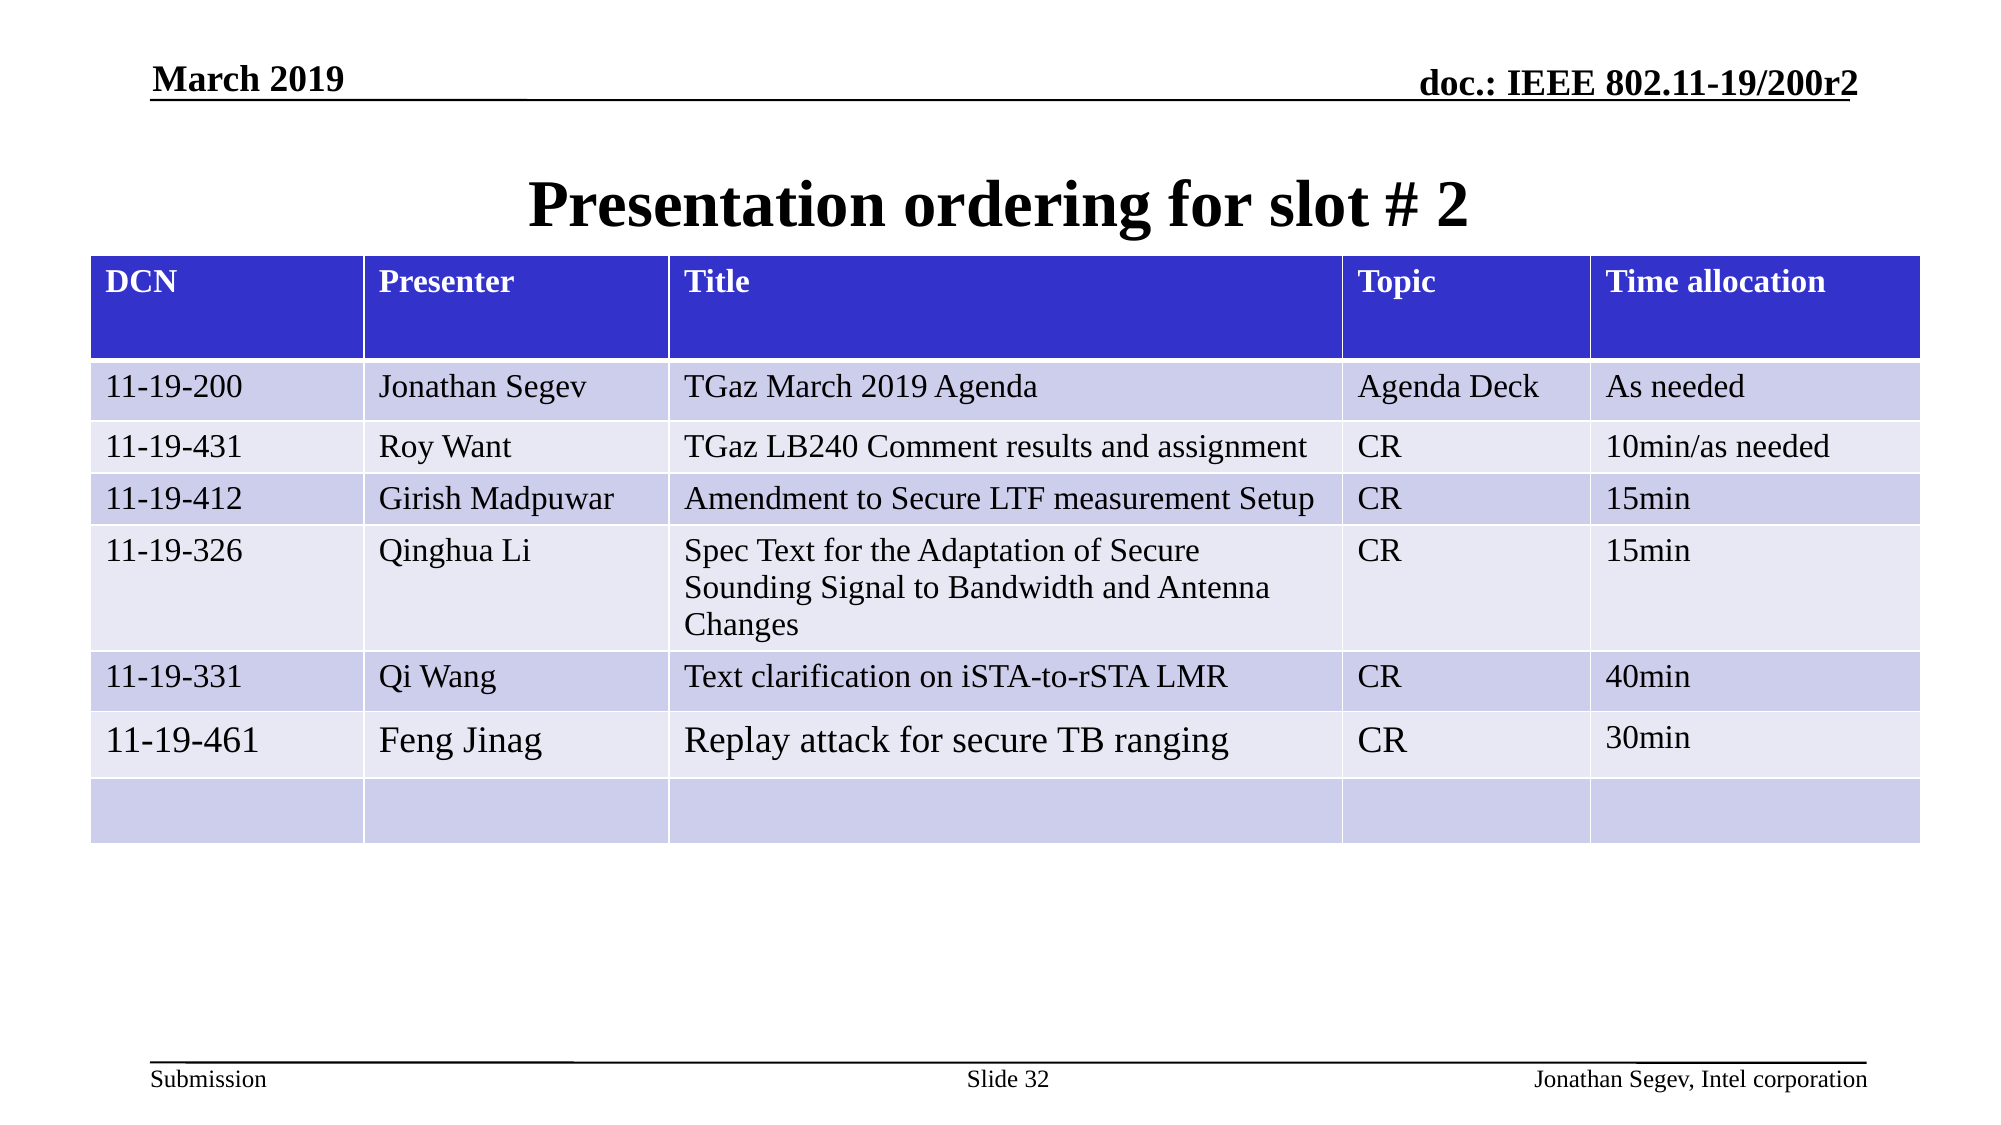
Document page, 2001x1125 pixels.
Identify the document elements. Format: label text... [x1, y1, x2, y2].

table_cell Roy Want [365, 422, 668, 472]
table_header Presenter [365, 256, 668, 358]
table_cell 40min [1591, 652, 1920, 711]
table_cell [1343, 779, 1590, 843]
table_cell 10min/as needed [1591, 422, 1920, 472]
table_cell CR [1343, 652, 1590, 711]
table_cell 11-19-331 [91, 652, 363, 711]
table_cell CR [1343, 474, 1590, 524]
table_cell [670, 779, 1342, 843]
table_header Title [670, 256, 1342, 358]
table_cell 11-19-461 [91, 712, 363, 777]
footer Jonathan Segev, Intel corporation [1171, 1061, 1869, 1093]
table_cell Girish Madpuwar [365, 474, 668, 524]
table_cell TGaz LB240 Comment results and assignment [670, 422, 1342, 472]
table_cell Qi Wang [365, 652, 668, 711]
table_cell Text clarification on iSTA-to-rSTA LMR [670, 652, 1342, 711]
table_cell CR [1343, 422, 1590, 472]
table_header Time allocation [1591, 256, 1920, 358]
table_header Topic [1343, 256, 1590, 358]
table_cell Feng Jinag [365, 712, 668, 777]
table_cell Qinghua Li [365, 526, 668, 650]
table_cell 11-19-431 [91, 422, 363, 472]
table_cell Jonathan Segev [365, 363, 668, 420]
table_cell 11-19-412 [91, 474, 363, 524]
table_cell As needed [1591, 363, 1920, 420]
table_cell TGaz March 2019 Agenda [670, 363, 1342, 420]
title Presentation ordering for slot # 2 [149, 112, 1850, 254]
table_cell Replay attack for secure TB ranging [670, 712, 1342, 777]
table_cell 11-19-200 [91, 363, 363, 420]
table_cell 15min [1591, 526, 1920, 650]
table_cell 15min [1591, 474, 1920, 524]
table_cell [1591, 779, 1920, 843]
table_cell Spec Text for the Adaptation of Secure Sounding Signal to Bandwidth and Antenna Changes [670, 526, 1342, 650]
table_cell CR [1343, 712, 1590, 777]
table_cell [91, 779, 363, 843]
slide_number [152, 54, 563, 100]
table_cell 11-19-326 [91, 526, 363, 650]
table_header DCN [91, 256, 363, 358]
table_cell CR [1343, 526, 1590, 650]
slide_number Slide 32 [950, 1061, 1067, 1123]
table_cell Amendment to Secure LTF measurement Setup [670, 474, 1342, 524]
table_cell 30min [1591, 712, 1920, 777]
table_cell [365, 779, 668, 843]
table_cell Agenda Deck [1343, 363, 1590, 420]
